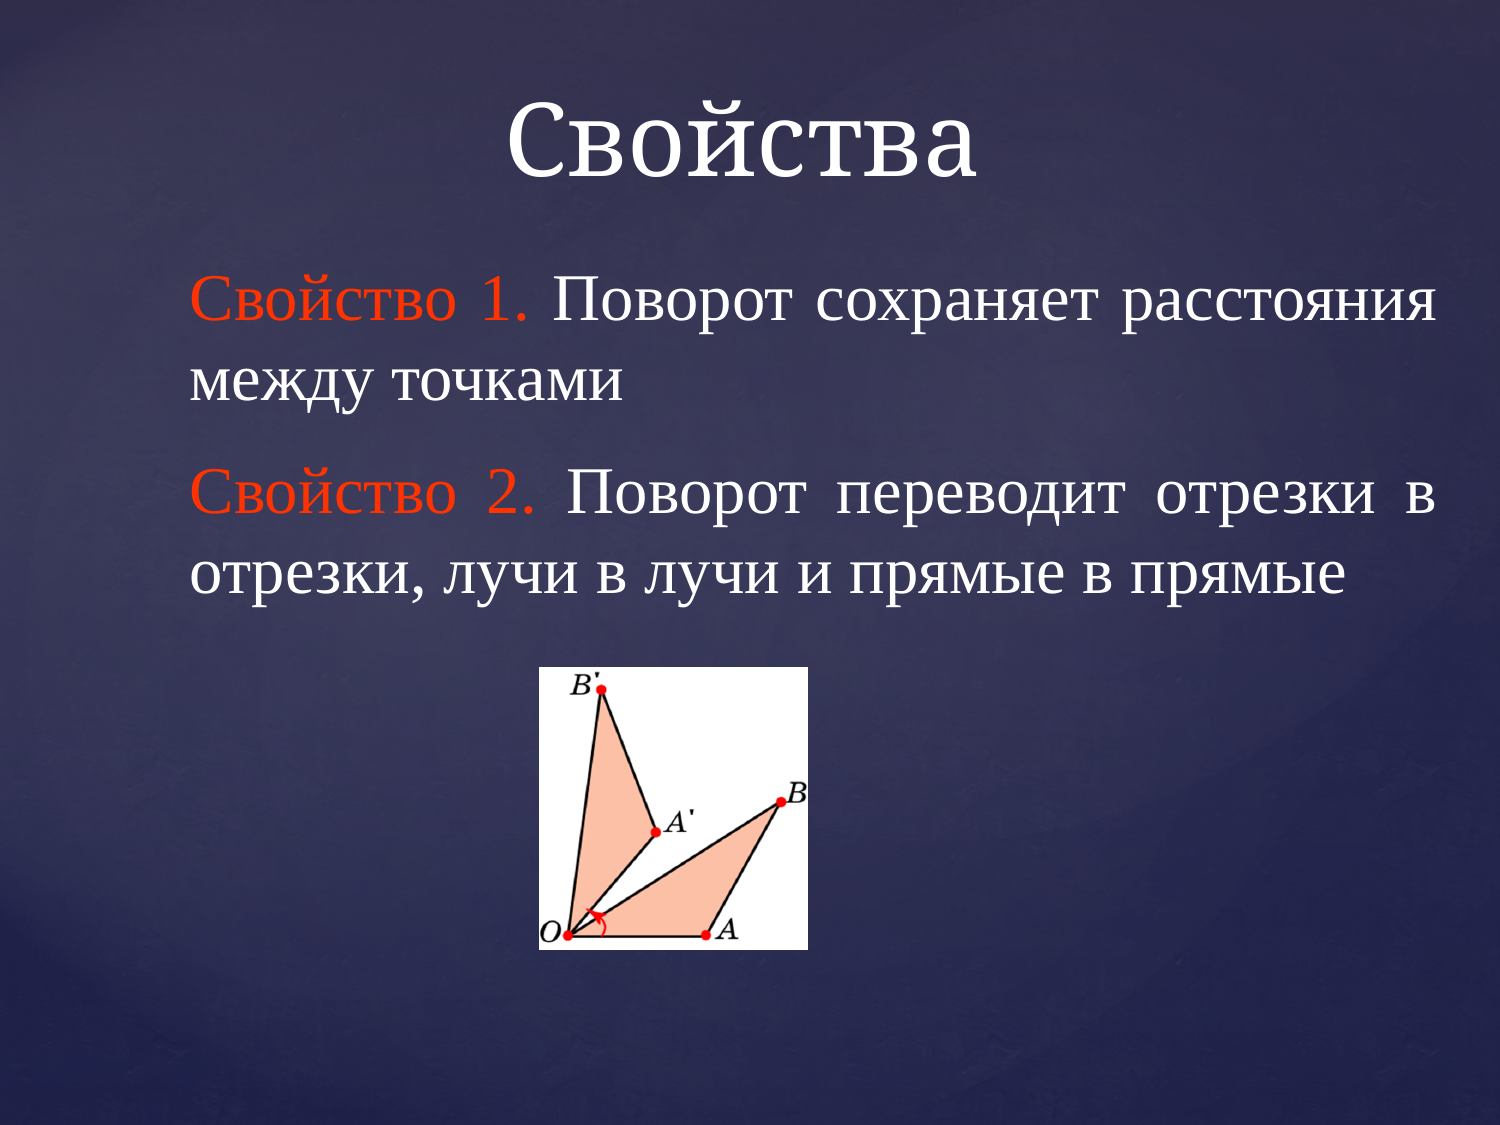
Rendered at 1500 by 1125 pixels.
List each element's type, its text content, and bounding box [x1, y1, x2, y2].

title Свойства [123, 54, 1362, 205]
picture [538, 667, 808, 950]
list Свойство 1. Поворот сохраняет расстояния между точками Свойство 2. Поворот переводит отрезки в отрезки, лучи в лучи и прямые в прямые [174, 160, 1454, 761]
